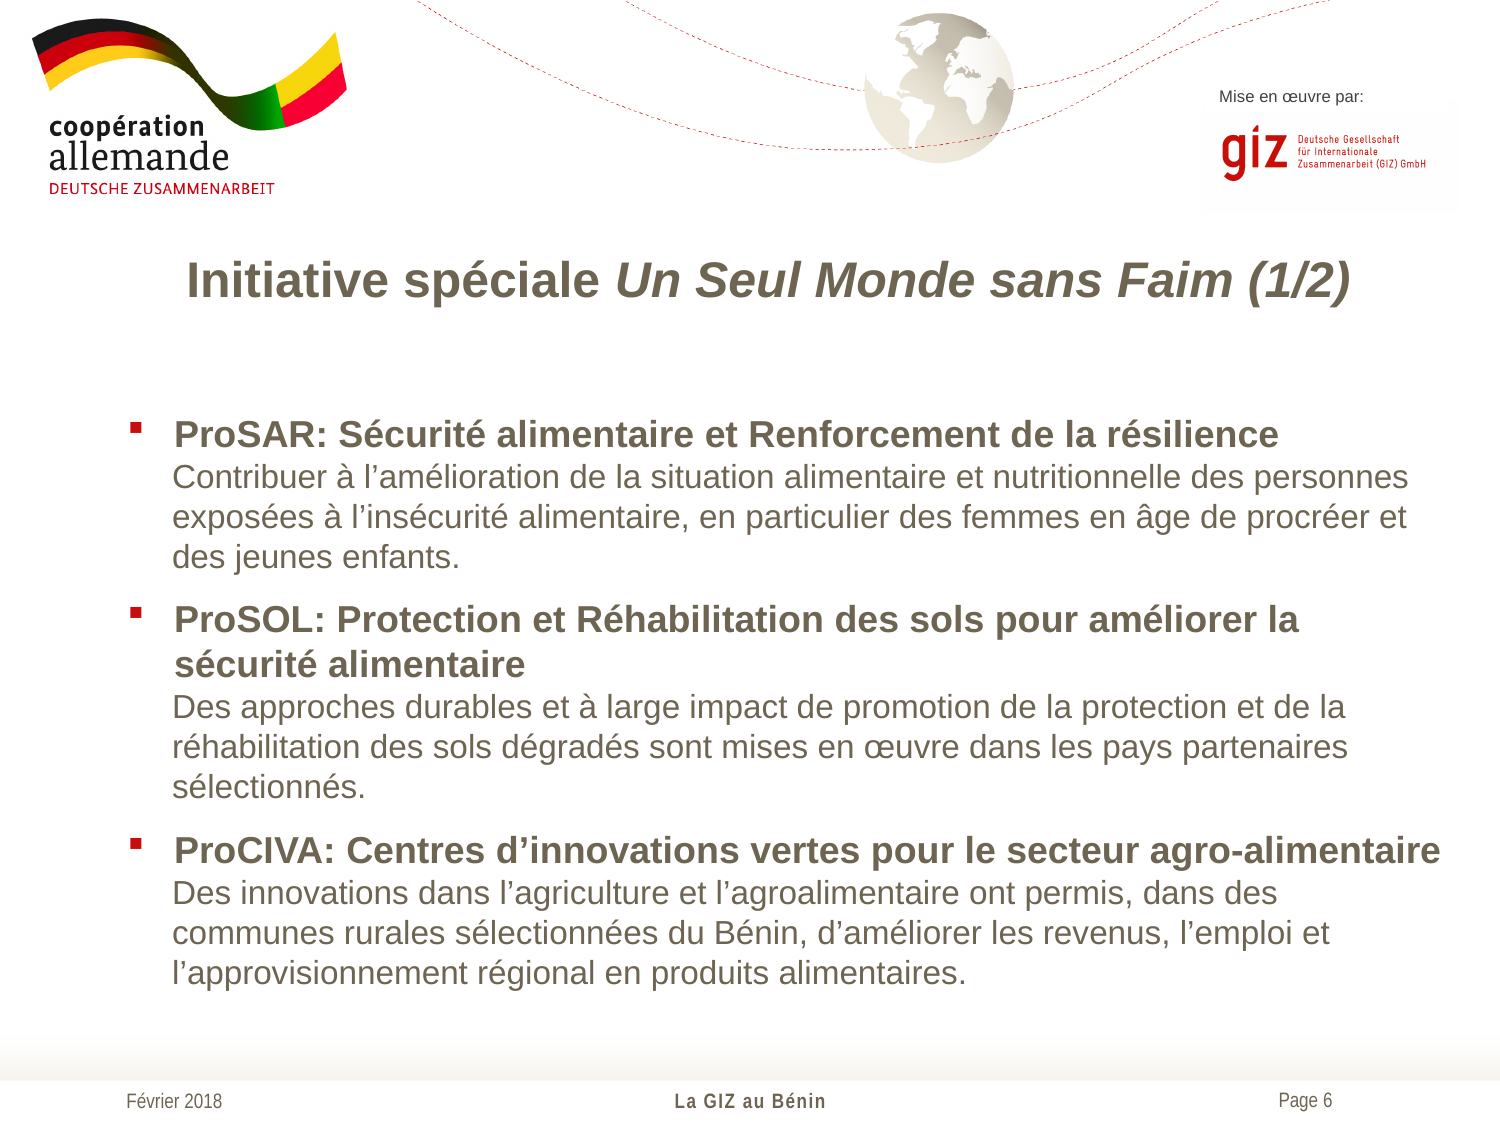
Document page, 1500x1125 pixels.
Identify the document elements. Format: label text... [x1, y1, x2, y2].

picture [0, 959, 1500, 1081]
list ProSAR: Sécurité alimentaire et Renforcement de la résilience Contribuer à l’amélioration de la situation alimentaire et nutritionnelle des personnes exposées à l’insécurité alimentaire, en particulier des femmes en âge de procréer et des jeunes enfants. ProSOL: Protection et Réhabilitation des sols pour améliorer la sécurité alimentaire Des approches durables et à large impact de promotion de la protection et de la réhabilitation des sols dégradés sont mises en œuvre dans les pays partenaires sélectionnés. ProCIVA: Centres d’innovations vertes pour le secteur agro-alimentaire Des innovations dans l’agriculture et l’agroalimentaire ont permis, dans des communes rurales sélectionnées du Bénin, d’améliorer les revenus, l’emploi et l’approvisionnement régional en produits alimentaires. [112, 402, 1462, 1024]
title Initiative spéciale Un Seul Monde sans Faim (1/2) [171, 240, 1412, 315]
slide_number Février 2018 [111, 1079, 325, 1121]
picture [0, 0, 1500, 213]
footer La GIZ au Bénin [469, 1079, 1031, 1121]
